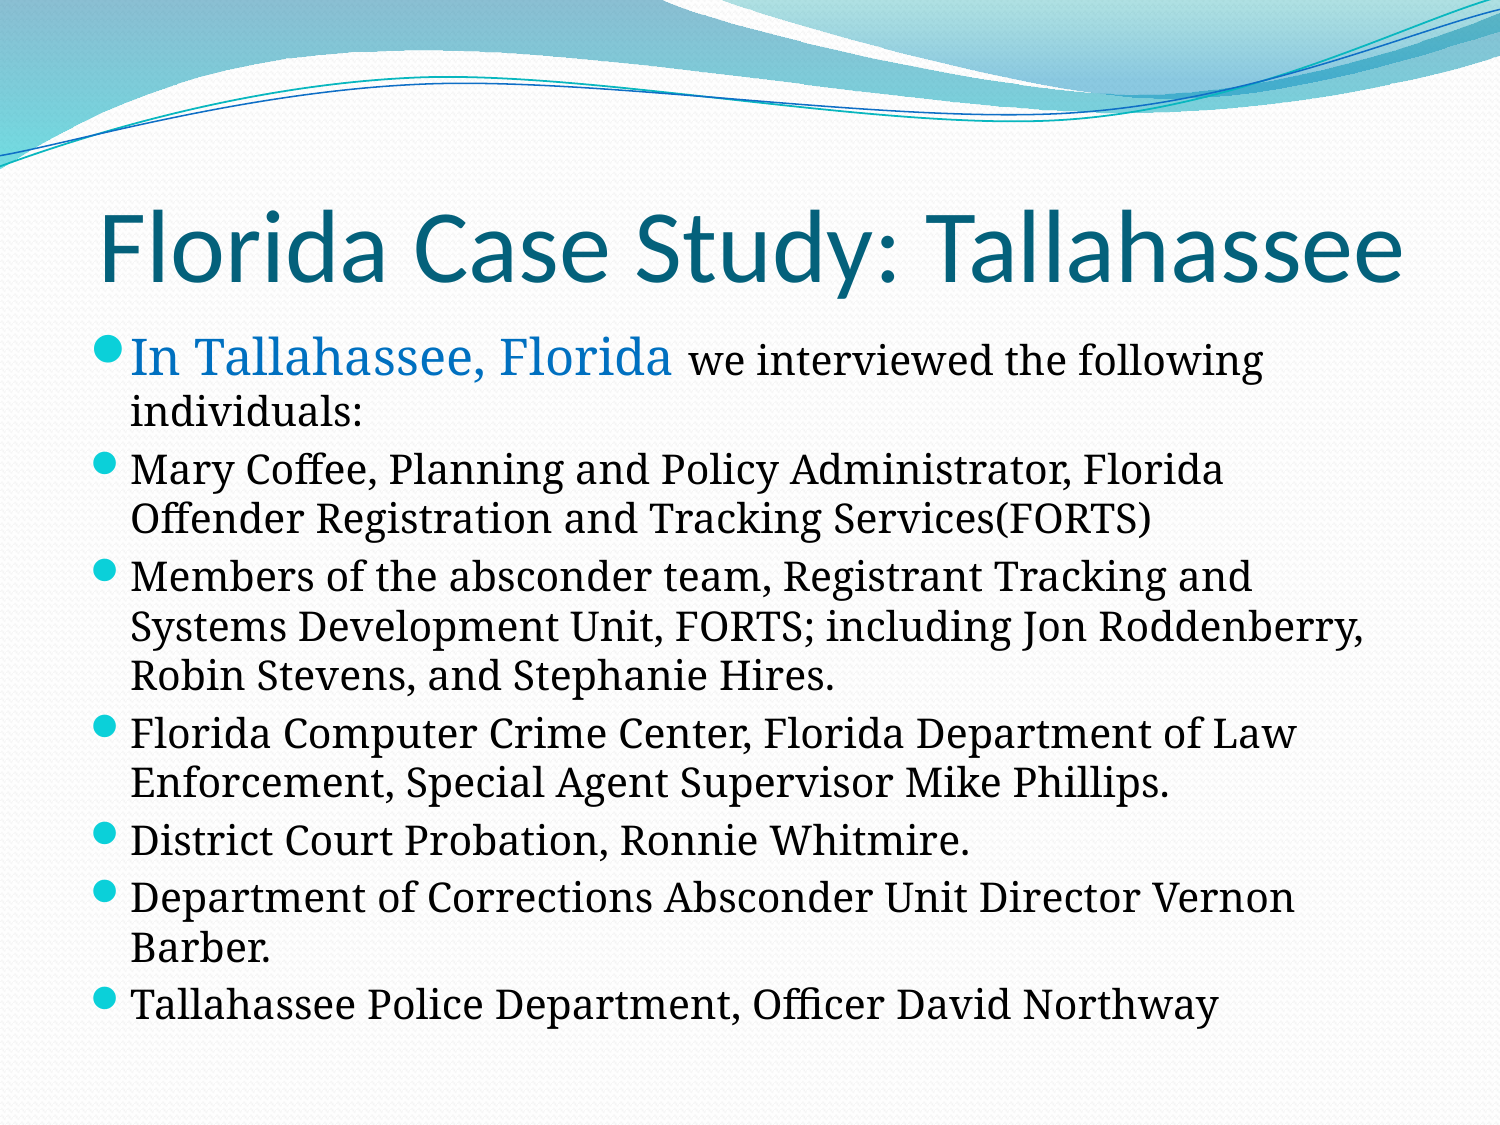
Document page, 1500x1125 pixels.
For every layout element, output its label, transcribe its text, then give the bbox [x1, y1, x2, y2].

title Florida Case Study: Tallahassee [74, 115, 1426, 304]
list In Tallahassee, Florida we interviewed the following individuals: Mary Coffee, Planning and Policy Administrator, Florida Offender Registration and Tracking Services(FORTS) Members of the absconder team, Registrant Tracking and Systems Development Unit, FORTS; including Jon Roddenberry, Robin Stevens, and Stephanie Hires. Florida Computer Crime Center, Florida Department of Law Enforcement, Special Agent Supervisor Mike Phillips. District Court Probation, Ronnie Whitmire. Department of Corrections Absconder Unit Director Vernon Barber. Tallahassee Police Department, Officer David Northway [74, 317, 1426, 1038]
